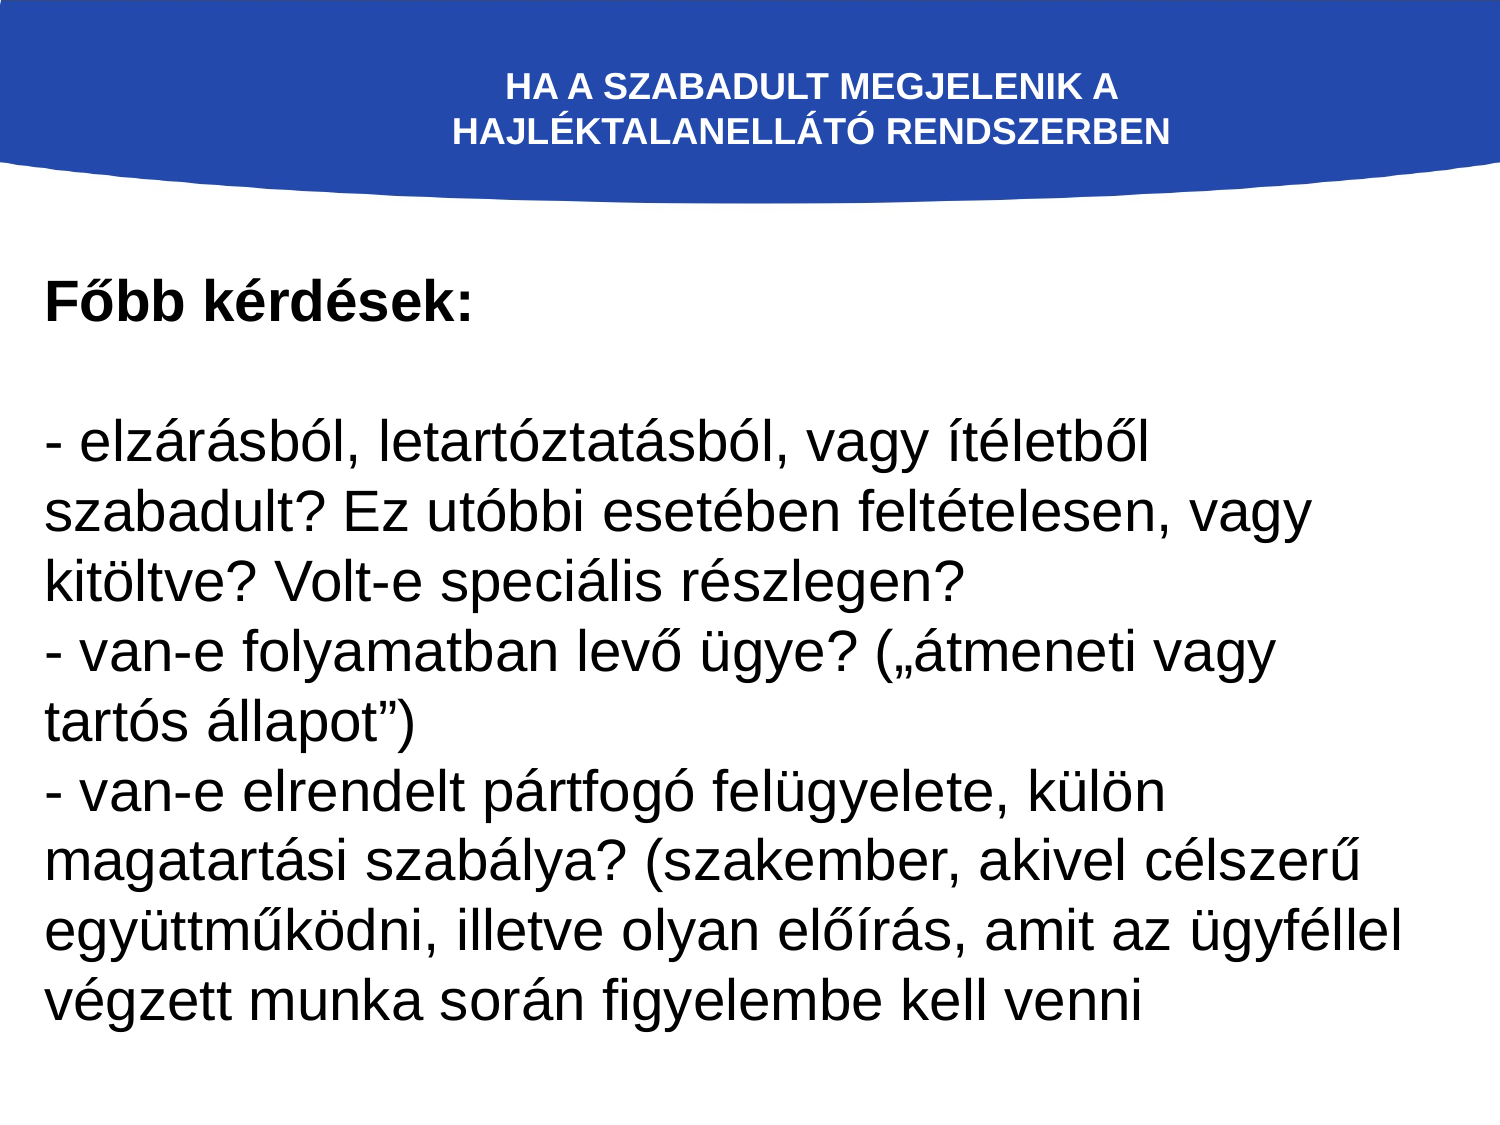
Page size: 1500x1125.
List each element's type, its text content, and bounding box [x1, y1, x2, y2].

text_box Főbb kérdések: - elzárásból, letartóztatásból, vagy ítéletből szabadult? Ez utóbbi esetében feltételesen, vagy kitöltve? Volt-e speciális részlegen? - van-e folyamatban levő ügye? („átmeneti vagy tartós állapot”) - van-e elrendelt pártfogó felügyelete, külön magatartási szabálya? (szakember, akivel célszerű együttműködni, illetve olyan előírás, amit az ügyféllel végzett munka során figyelembe kell venni [29, 255, 1436, 1125]
text_box Ha a szabadult megjelenik a hajléktalanellátó rendszerben [377, 54, 1247, 160]
picture [0, 0, 1500, 1125]
